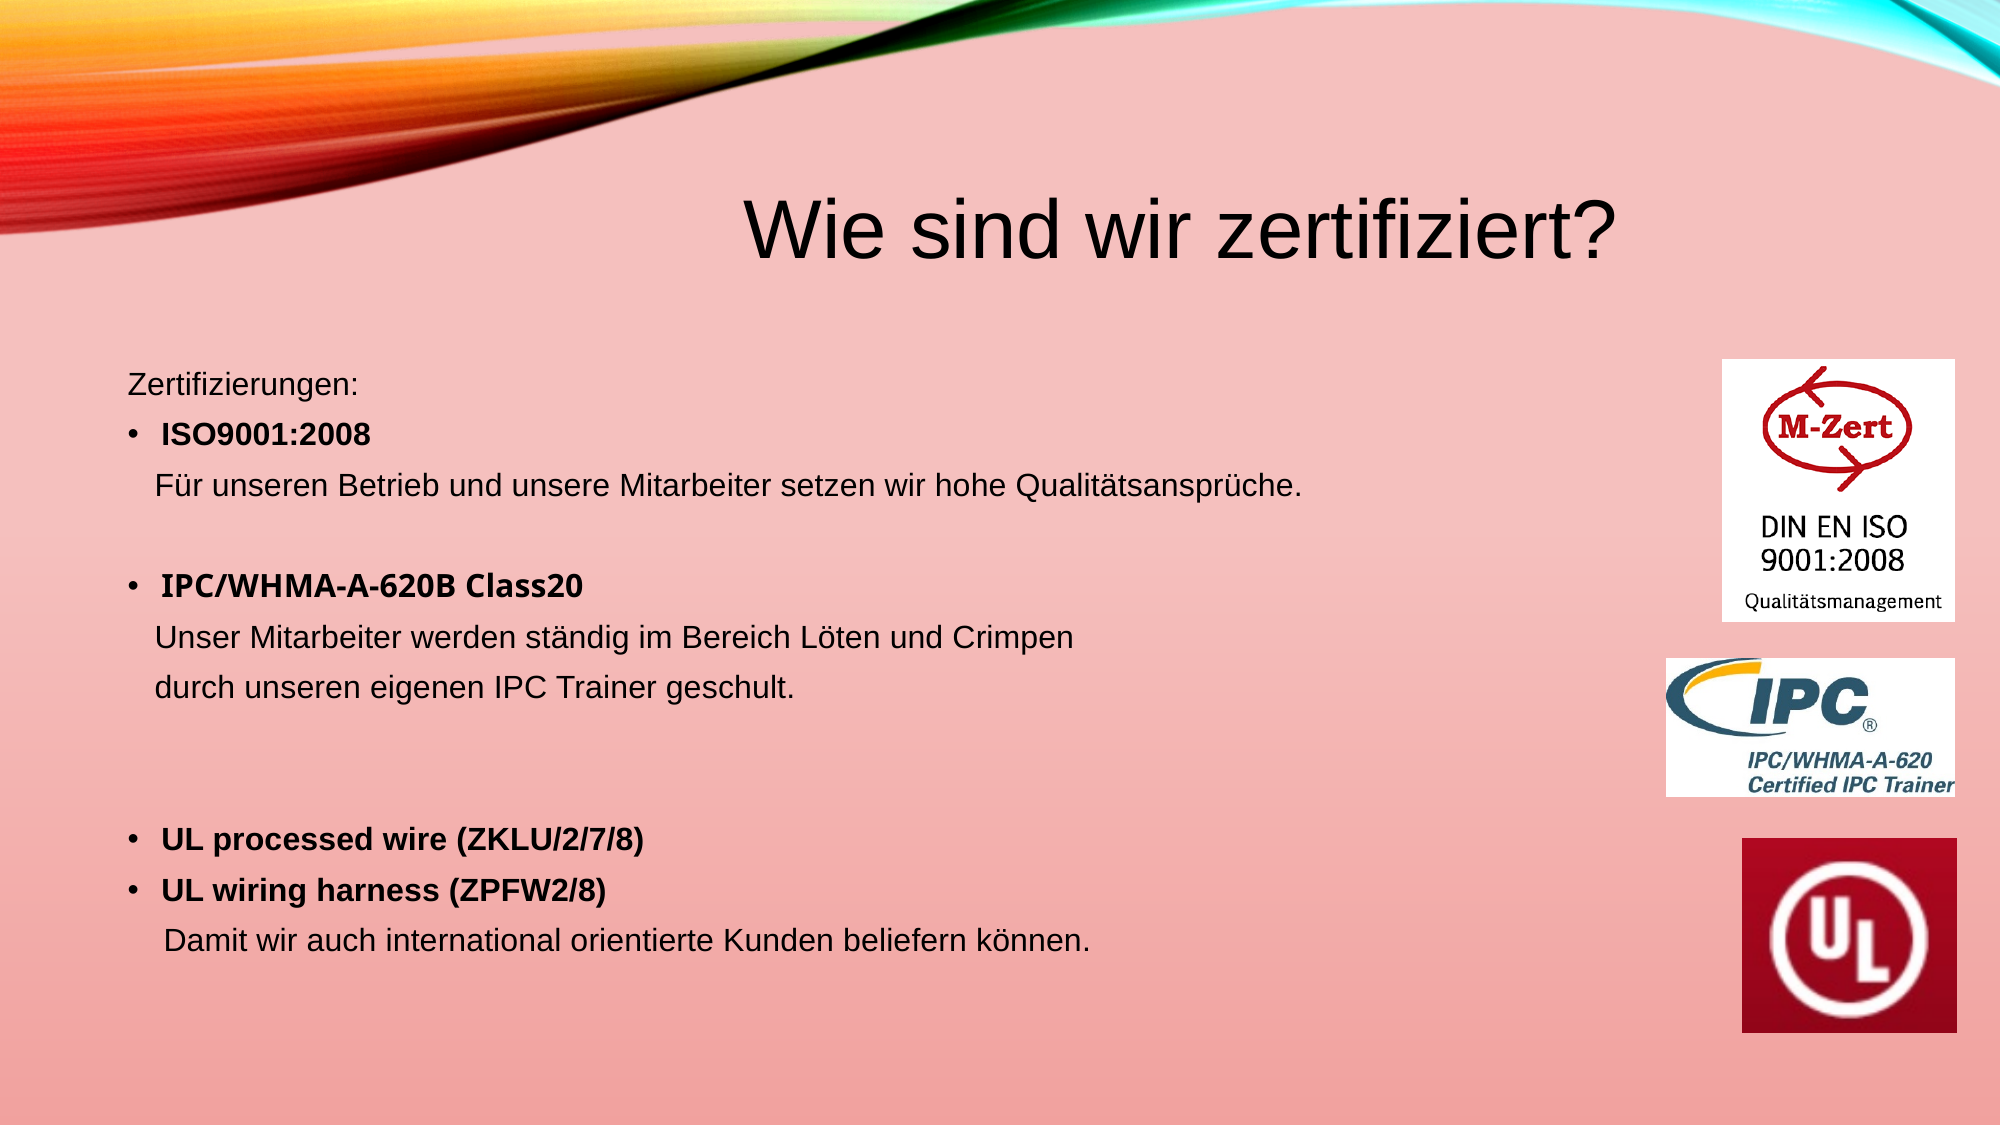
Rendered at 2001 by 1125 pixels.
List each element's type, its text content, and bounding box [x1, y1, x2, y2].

picture [0, 0, 2000, 237]
picture [1722, 359, 1955, 622]
picture [1742, 838, 1957, 1033]
list Zertifizierungen: ISO9001:2008 Für unseren Betrieb und unsere Mitarbeiter setzen wir hohe Qualitätsansprüche. IPC/WHMA-A-620B Class20 Unser Mitarbeiter werden ständig im Bereich Löten und Crimpen durch unseren eigenen IPC Trainer geschult. UL processed wire (ZKLU/2/7/8) UL wiring harness (ZPFW2/8) Damit wir auch international orientierte Kunden beliefern können. [112, 360, 1888, 1021]
picture [1666, 657, 1955, 797]
title Wie sind wir zertifiziert? [474, 125, 1888, 338]
